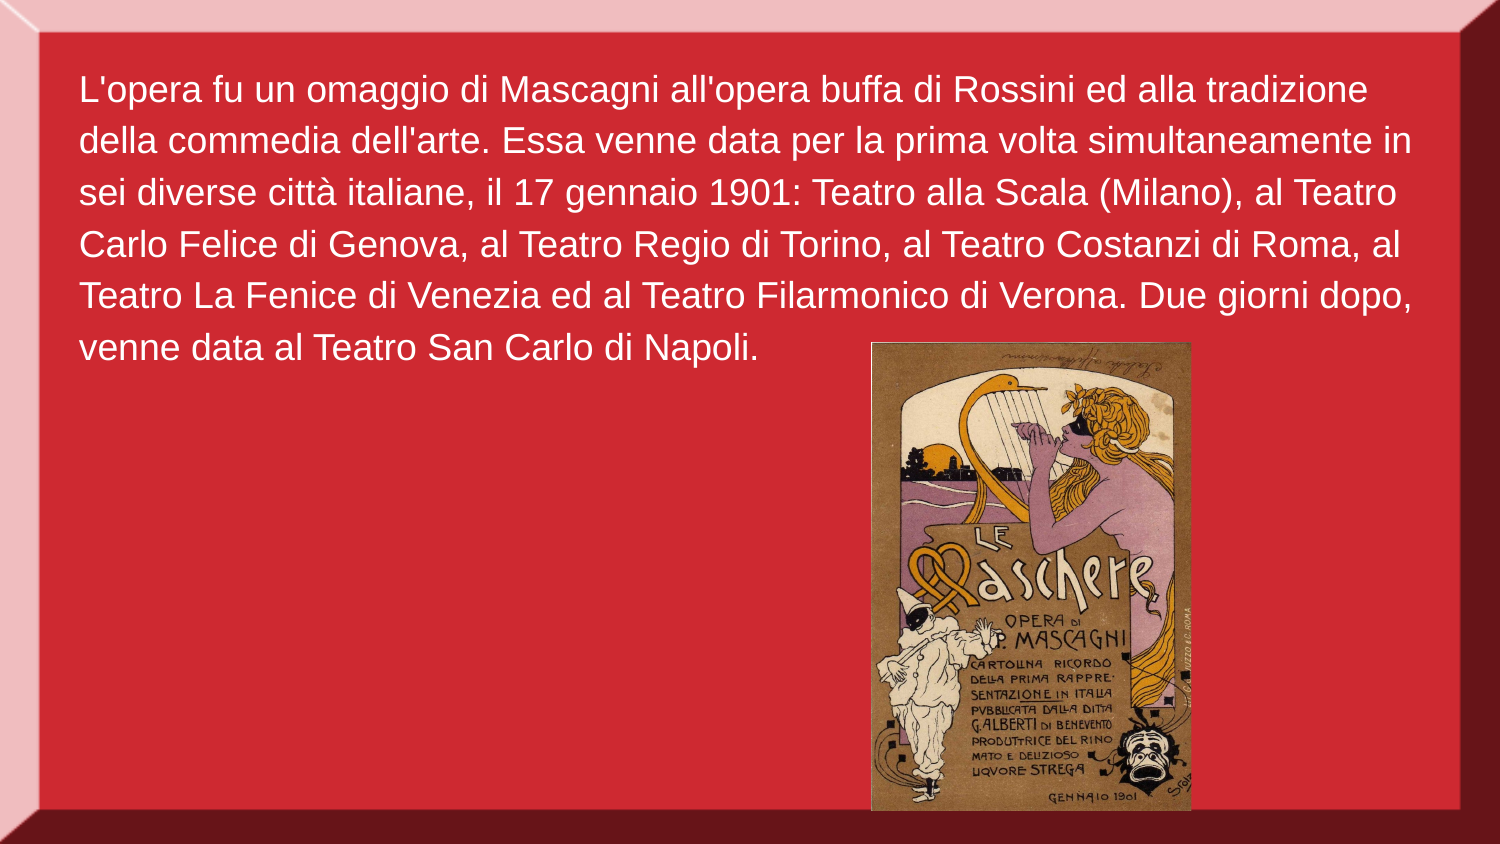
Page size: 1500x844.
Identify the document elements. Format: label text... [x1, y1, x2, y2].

list L'opera fu un omaggio di Mascagni all'opera buffa di Rossini ed alla tradizione della commedia dell'arte. Essa venne data per la prima volta simultaneamente in sei diverse città italiane, il 17 gennaio 1901: Teatro alla Scala (Milano), al Teatro Carlo Felice di Genova, al Teatro Regio di Torino, al Teatro Costanzi di Roma, al Teatro La Fenice di Venezia ed al Teatro Filarmonico di Verona. Due giorni dopo, venne data al Teatro San Carlo di Napoli. [63, 42, 1462, 744]
picture [0, 0, 1500, 844]
